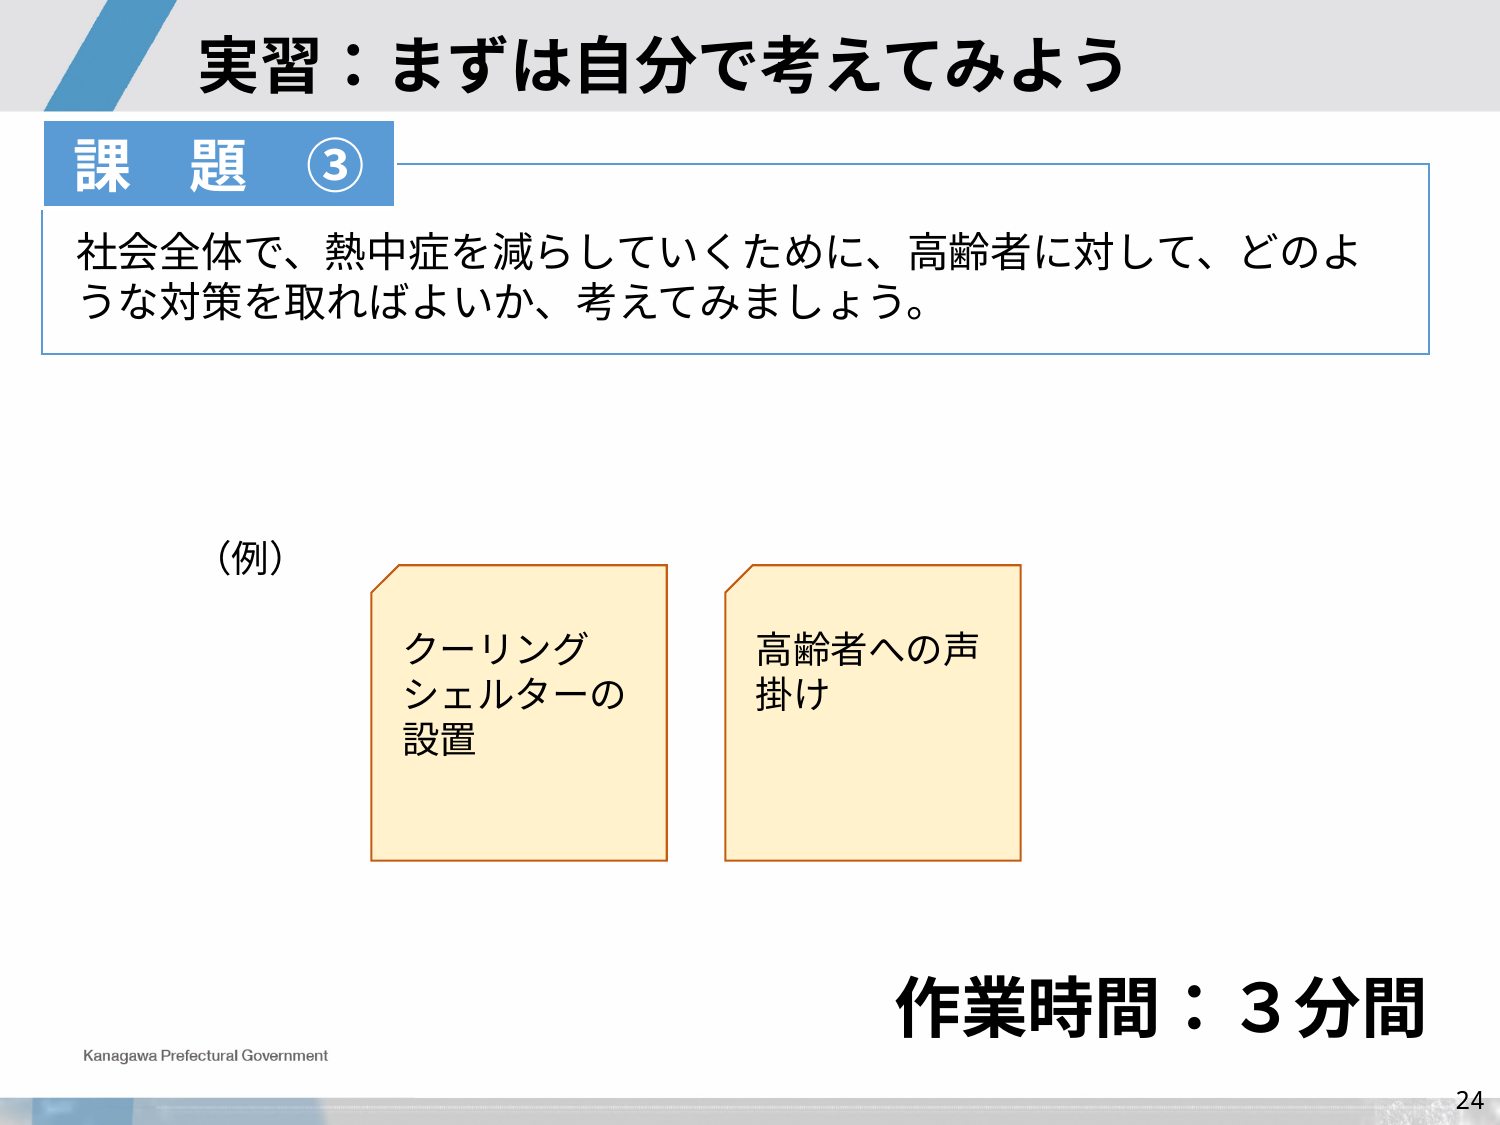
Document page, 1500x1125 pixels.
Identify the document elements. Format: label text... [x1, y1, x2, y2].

text_box 課 題 ③ [41, 118, 397, 210]
text_box [724, 564, 1022, 862]
text_box クーリングシェルターの設置 [387, 618, 667, 768]
text_box 作業時間：３分間 [868, 957, 1455, 1053]
text_box （例） [179, 527, 330, 588]
text_box [41, 163, 1430, 355]
text_box [370, 564, 668, 862]
picture [0, 0, 1500, 1125]
title 実習：まずは自分で考えてみよう [183, 0, 1500, 110]
text_box 高齢者への声掛け [741, 618, 1021, 723]
text_box 社会全体で、熱中症を減らしていくために、高齢者に対して、どのような対策を取ればよいか、考えてみましょう。 [61, 218, 1400, 334]
text_box 23 [1365, 1084, 1500, 1125]
